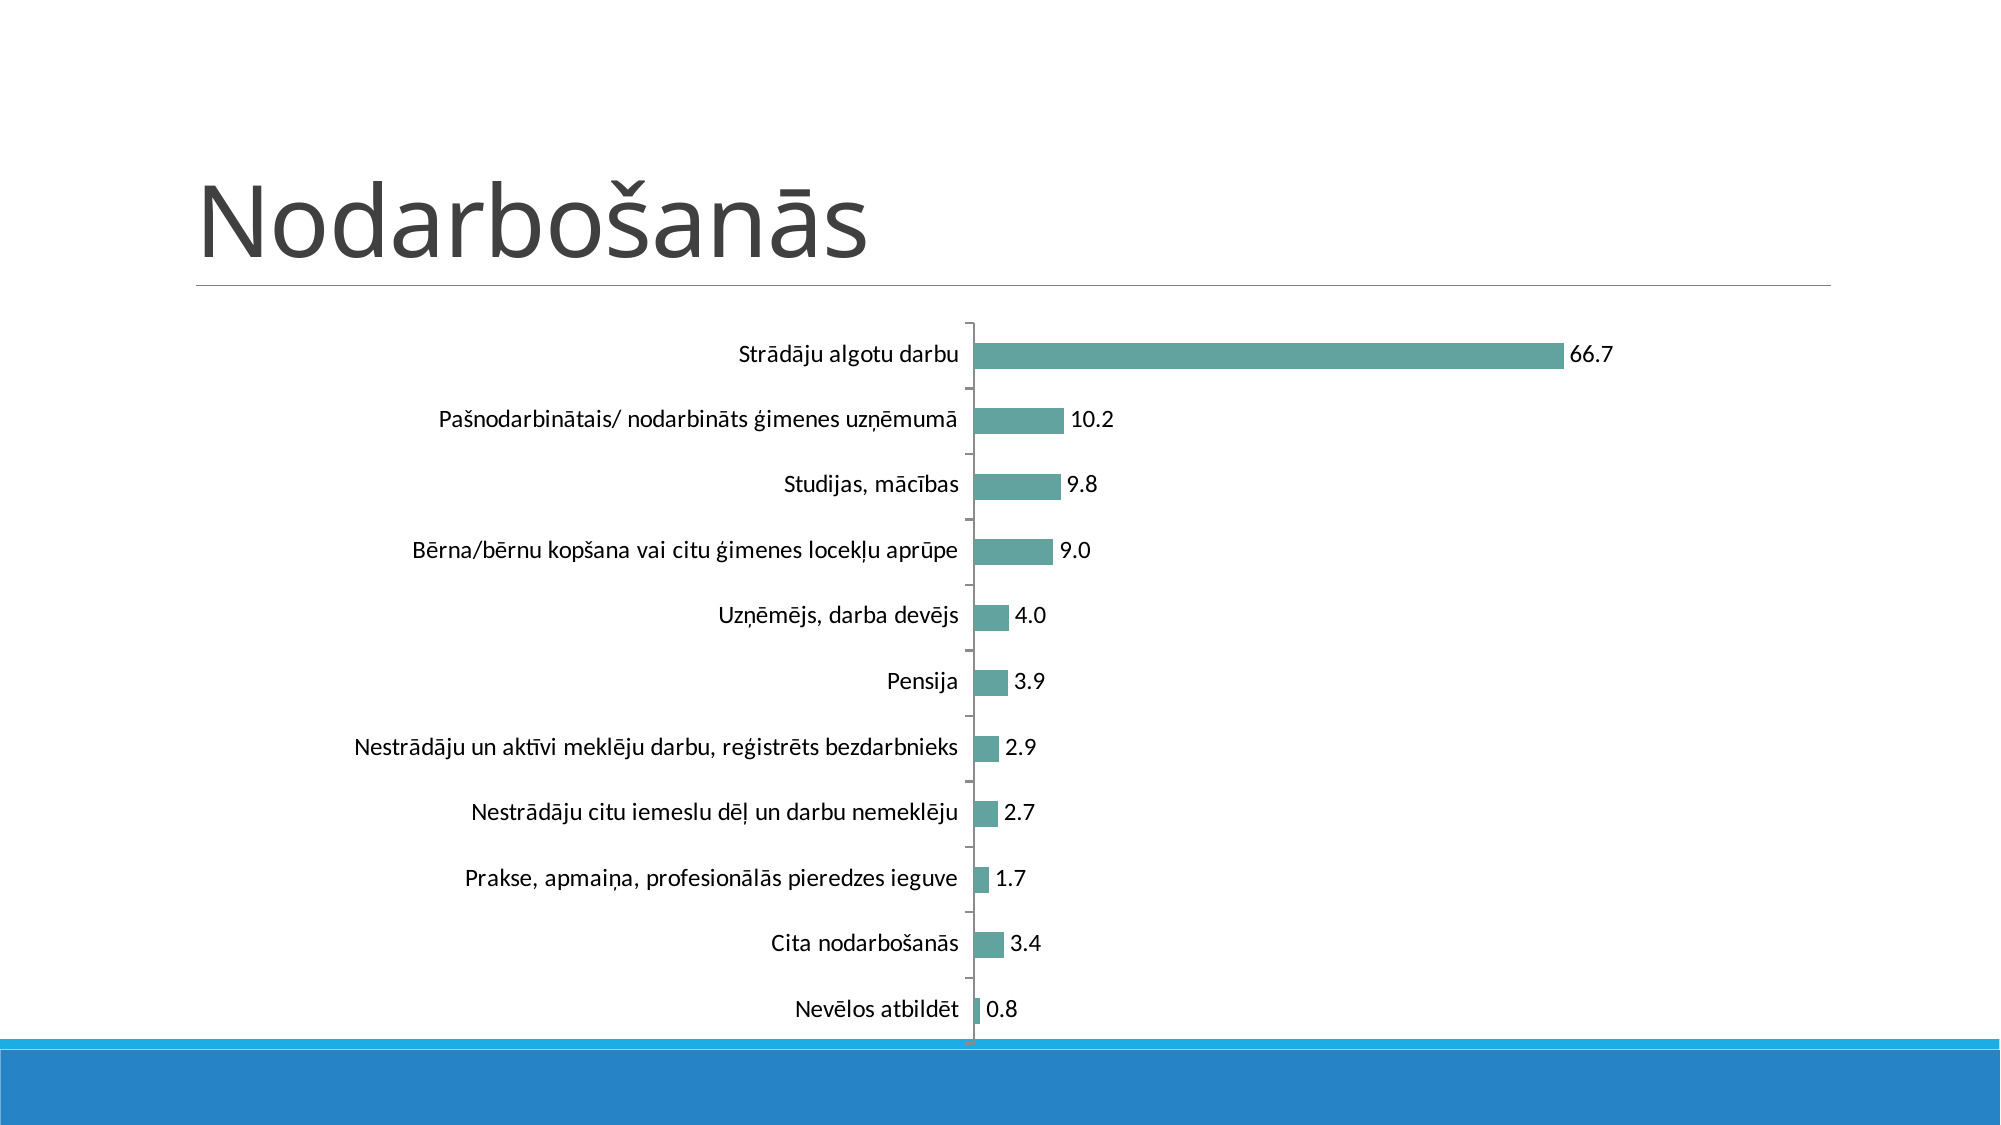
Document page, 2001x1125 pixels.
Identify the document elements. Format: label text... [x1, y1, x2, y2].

chart [326, 307, 1710, 1060]
title Nodarbošanās [180, 47, 1830, 285]
